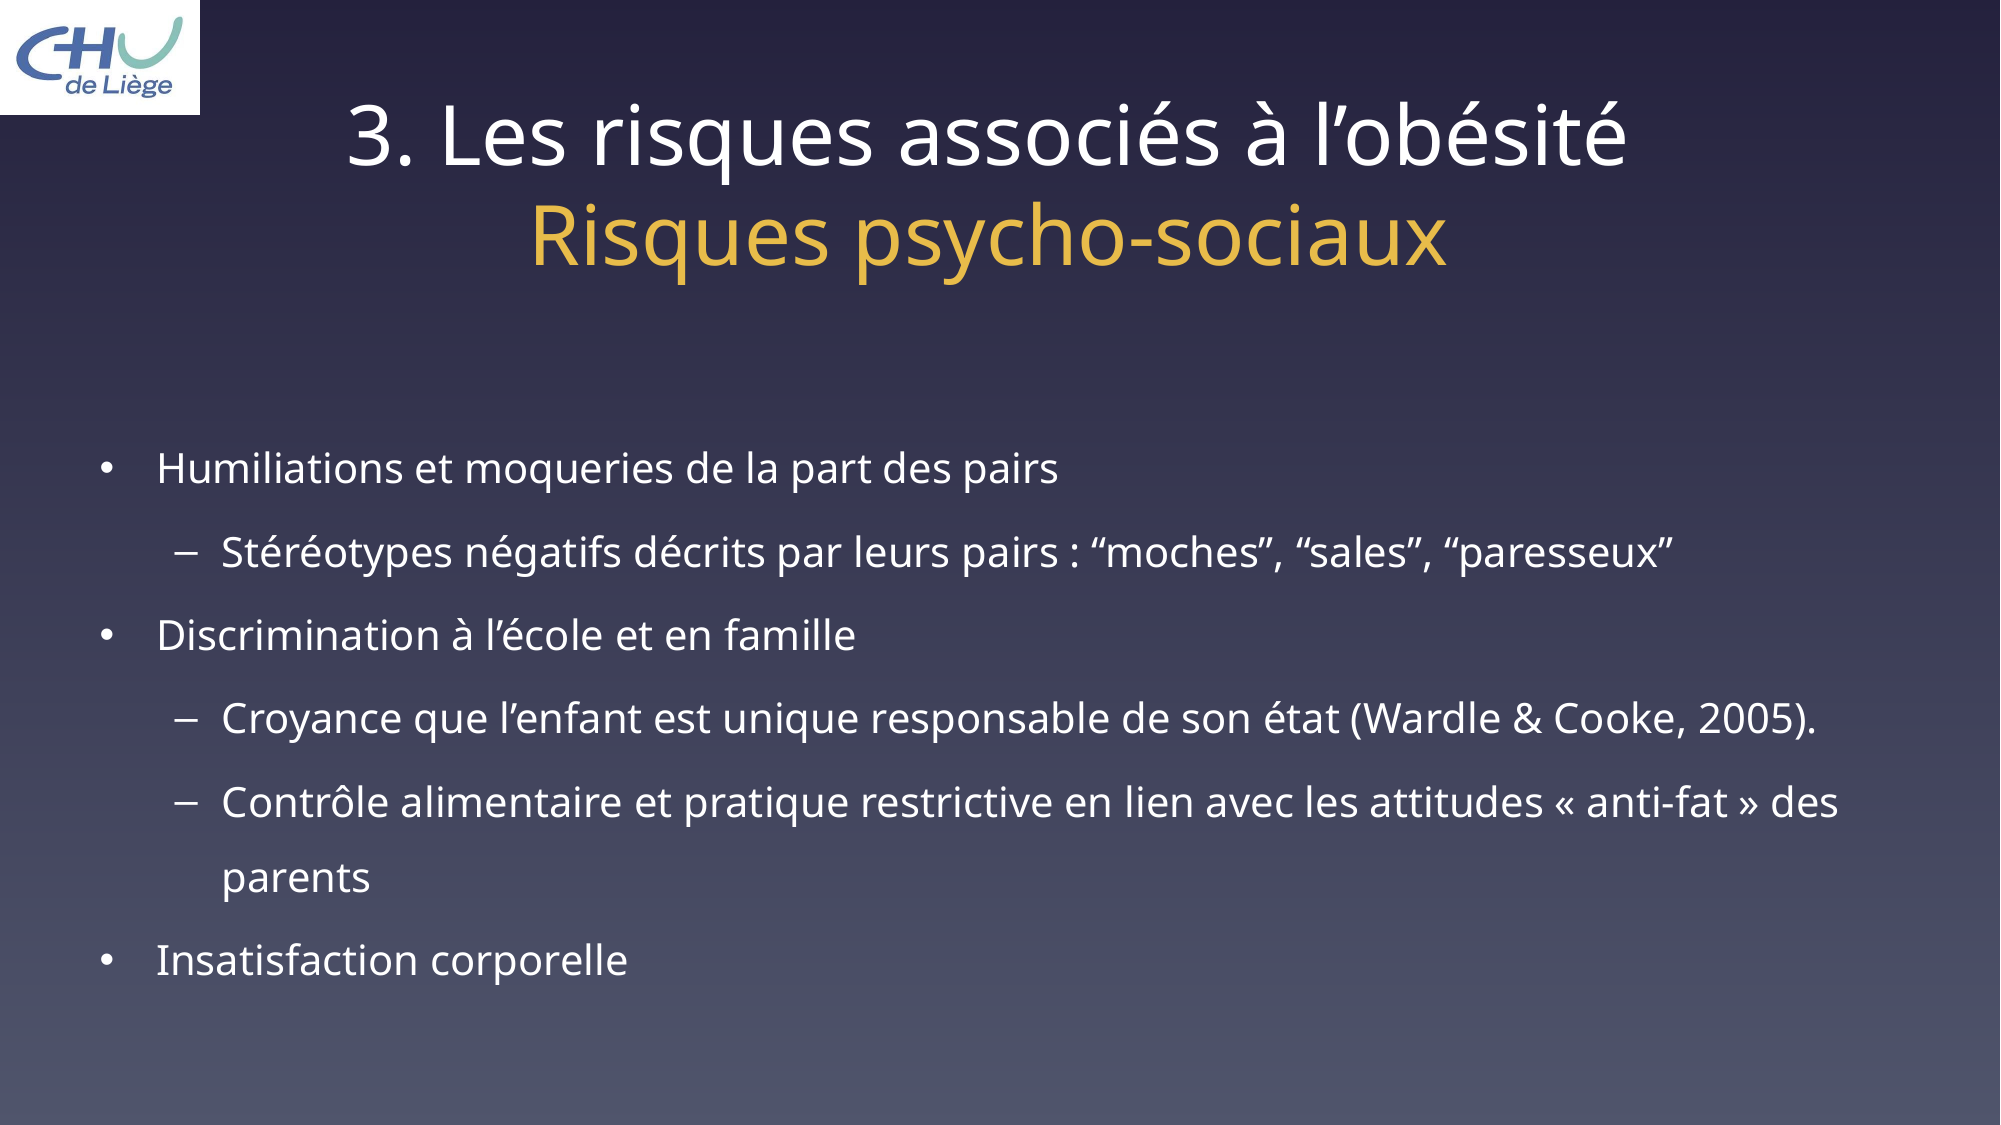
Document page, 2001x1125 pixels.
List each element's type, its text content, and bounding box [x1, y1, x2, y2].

title 3. Les risques associés à l’obésité Risques psycho-sociaux [99, 75, 1900, 263]
picture [0, 0, 201, 115]
list Humiliations et moqueries de la part des pairs Stéréotypes négatifs décrits par leurs pairs : “moches”, “sales”, “paresseux” Discrimination à l’école et en famille Croyance que l’enfant est unique responsable de son état (Wardle & Cooke, 2005). Contrôle alimentaire et pratique restrictive en lien avec les attitudes « anti-fat » des parents Insatisfaction corporelle [84, 328, 1908, 1073]
